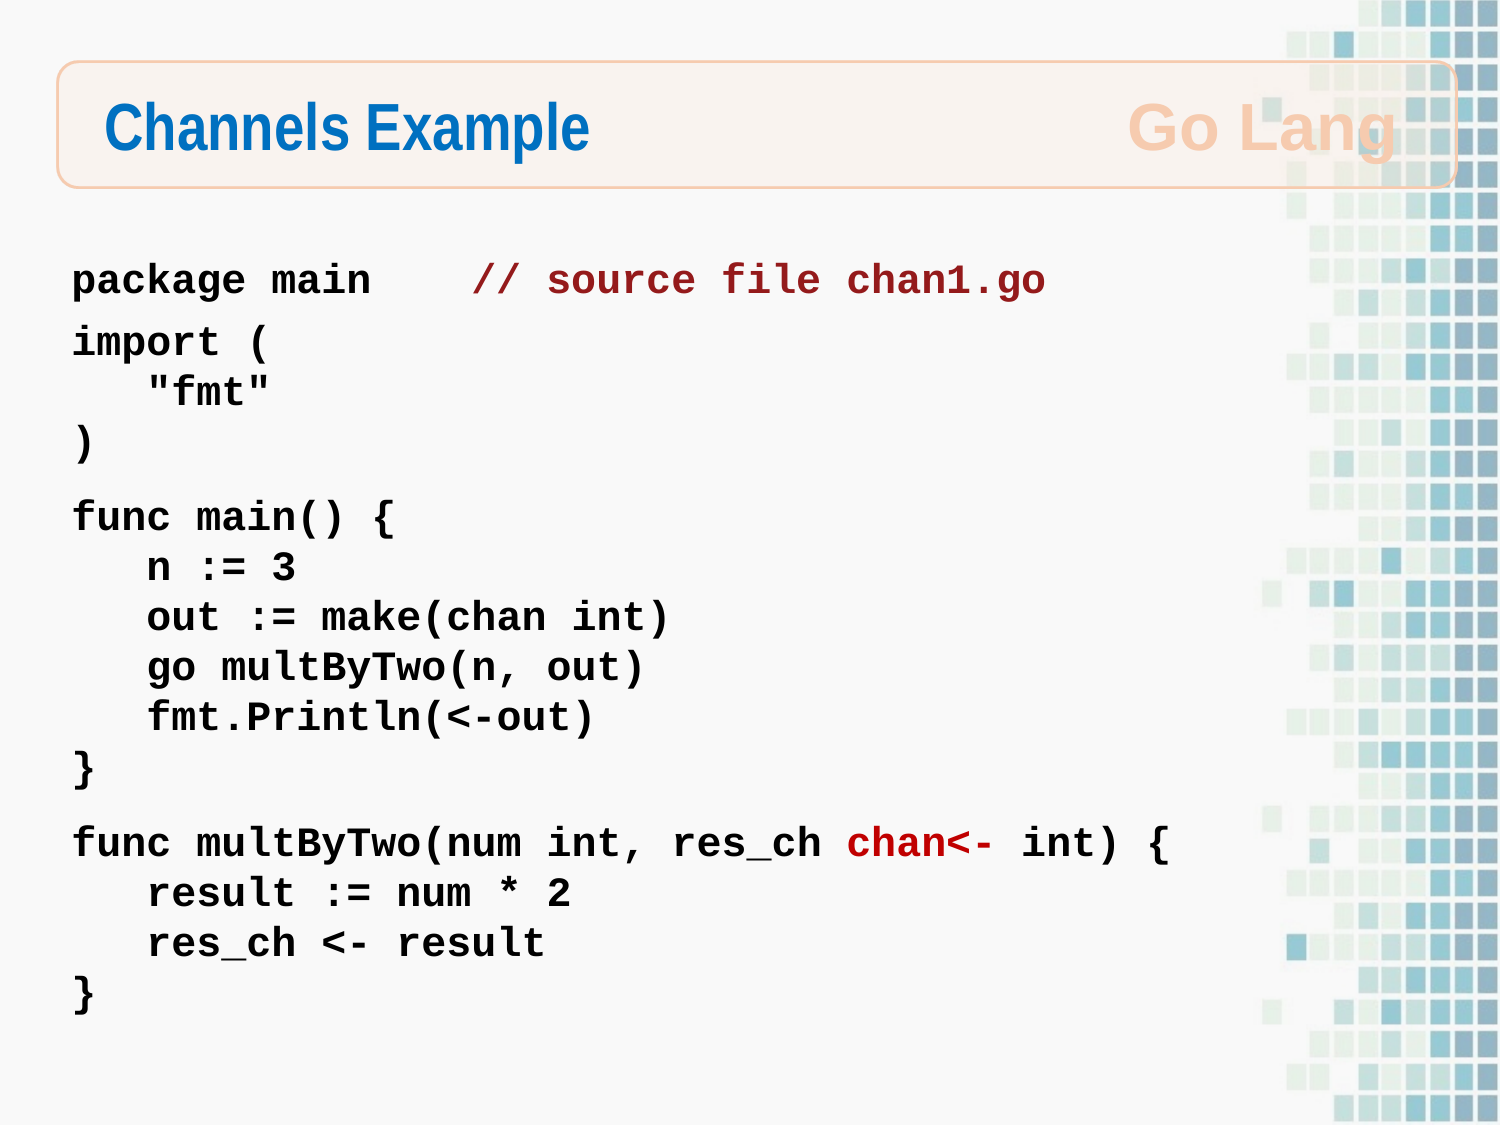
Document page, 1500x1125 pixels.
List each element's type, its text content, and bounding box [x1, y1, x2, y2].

picture [0, 0, 1500, 1125]
text_box package main // source file chan1.go import ( "fmt" ) func main() { n := 3 out := make(chan int) go multByTwo(n, out) fmt.Println(<-out) } func multByTwo(num int, res_ch chan<- int) { result := num * 2 res_ch <- result } [56, 203, 1333, 1063]
